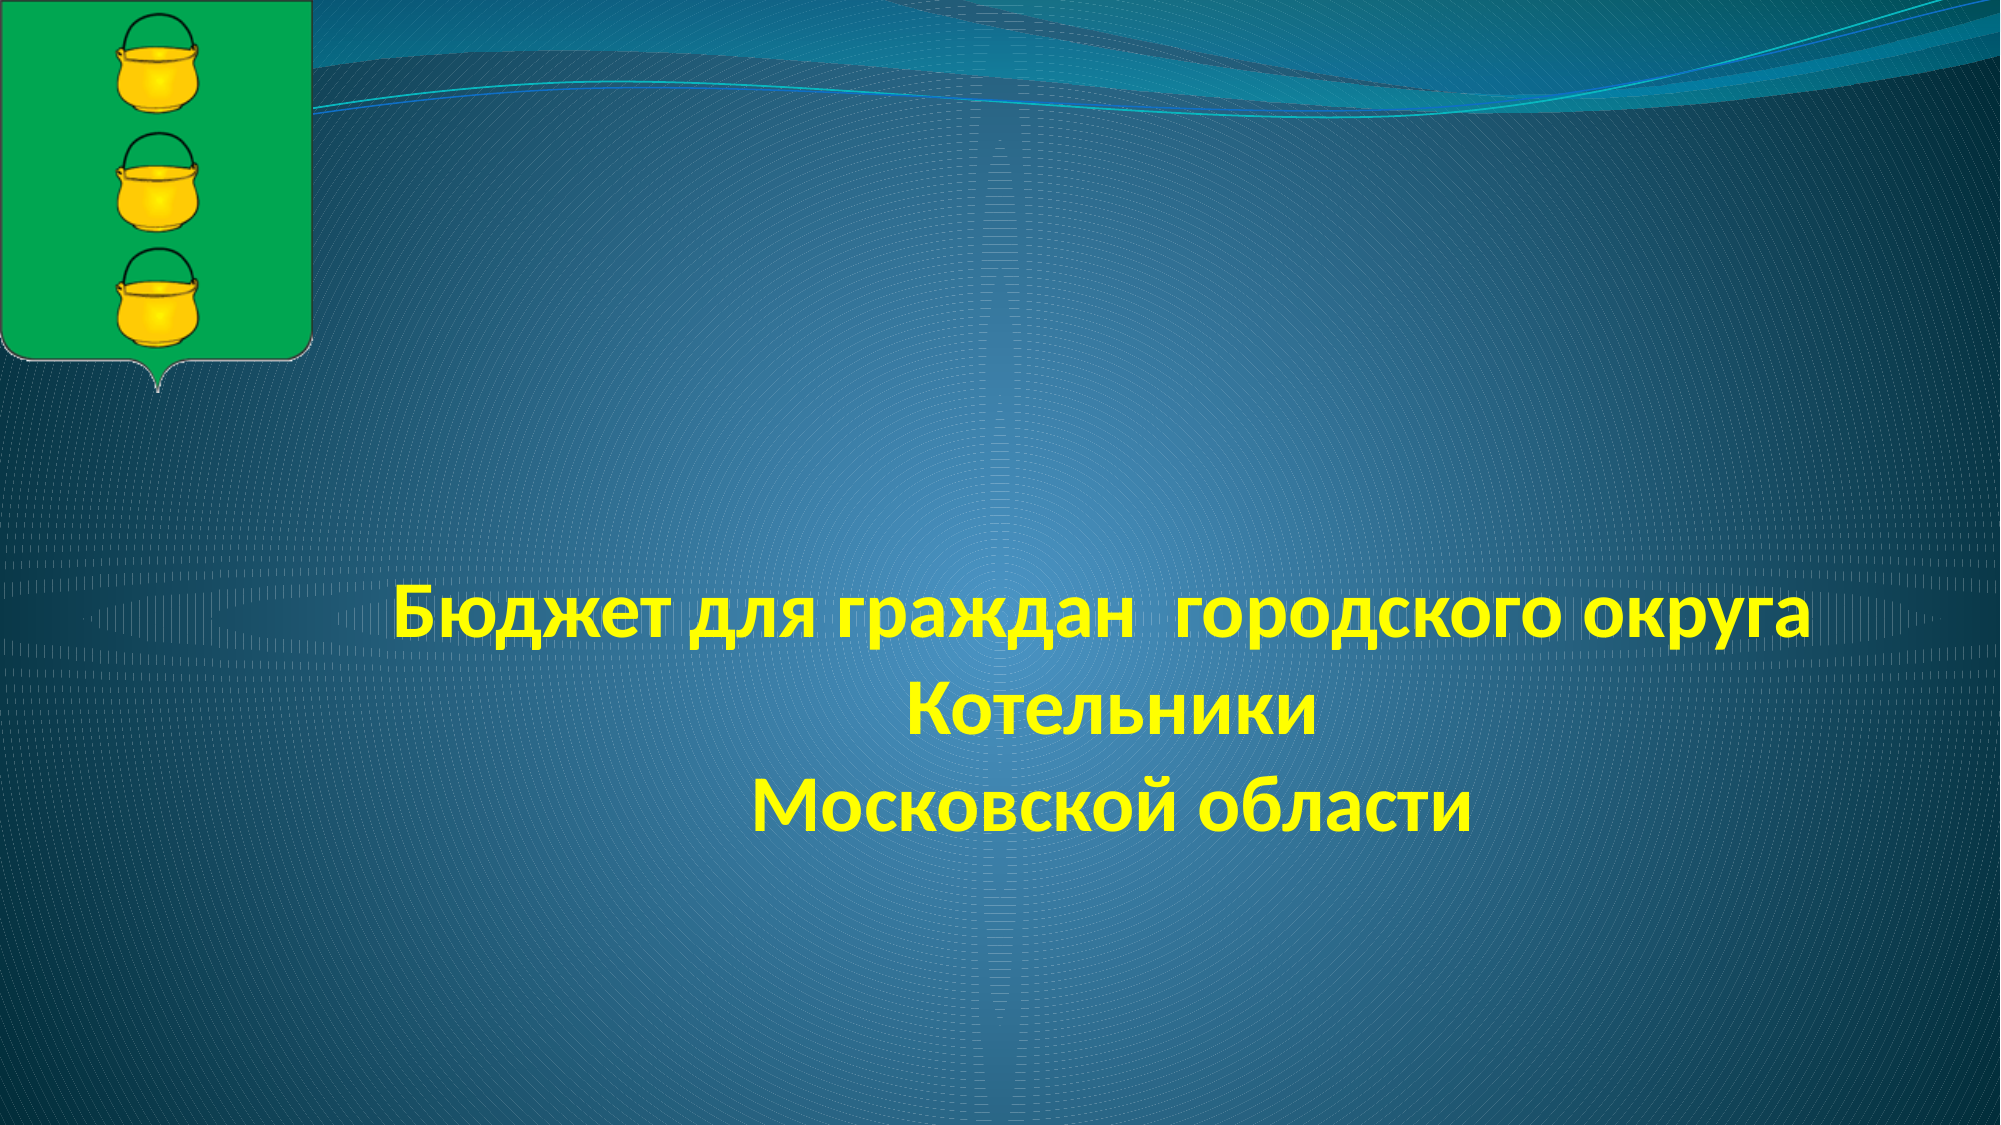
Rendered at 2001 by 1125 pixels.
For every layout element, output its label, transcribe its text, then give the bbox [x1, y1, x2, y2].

picture [0, 0, 313, 393]
title Бюджет для граждан городского округа Котельники Московской области [255, 547, 1973, 848]
